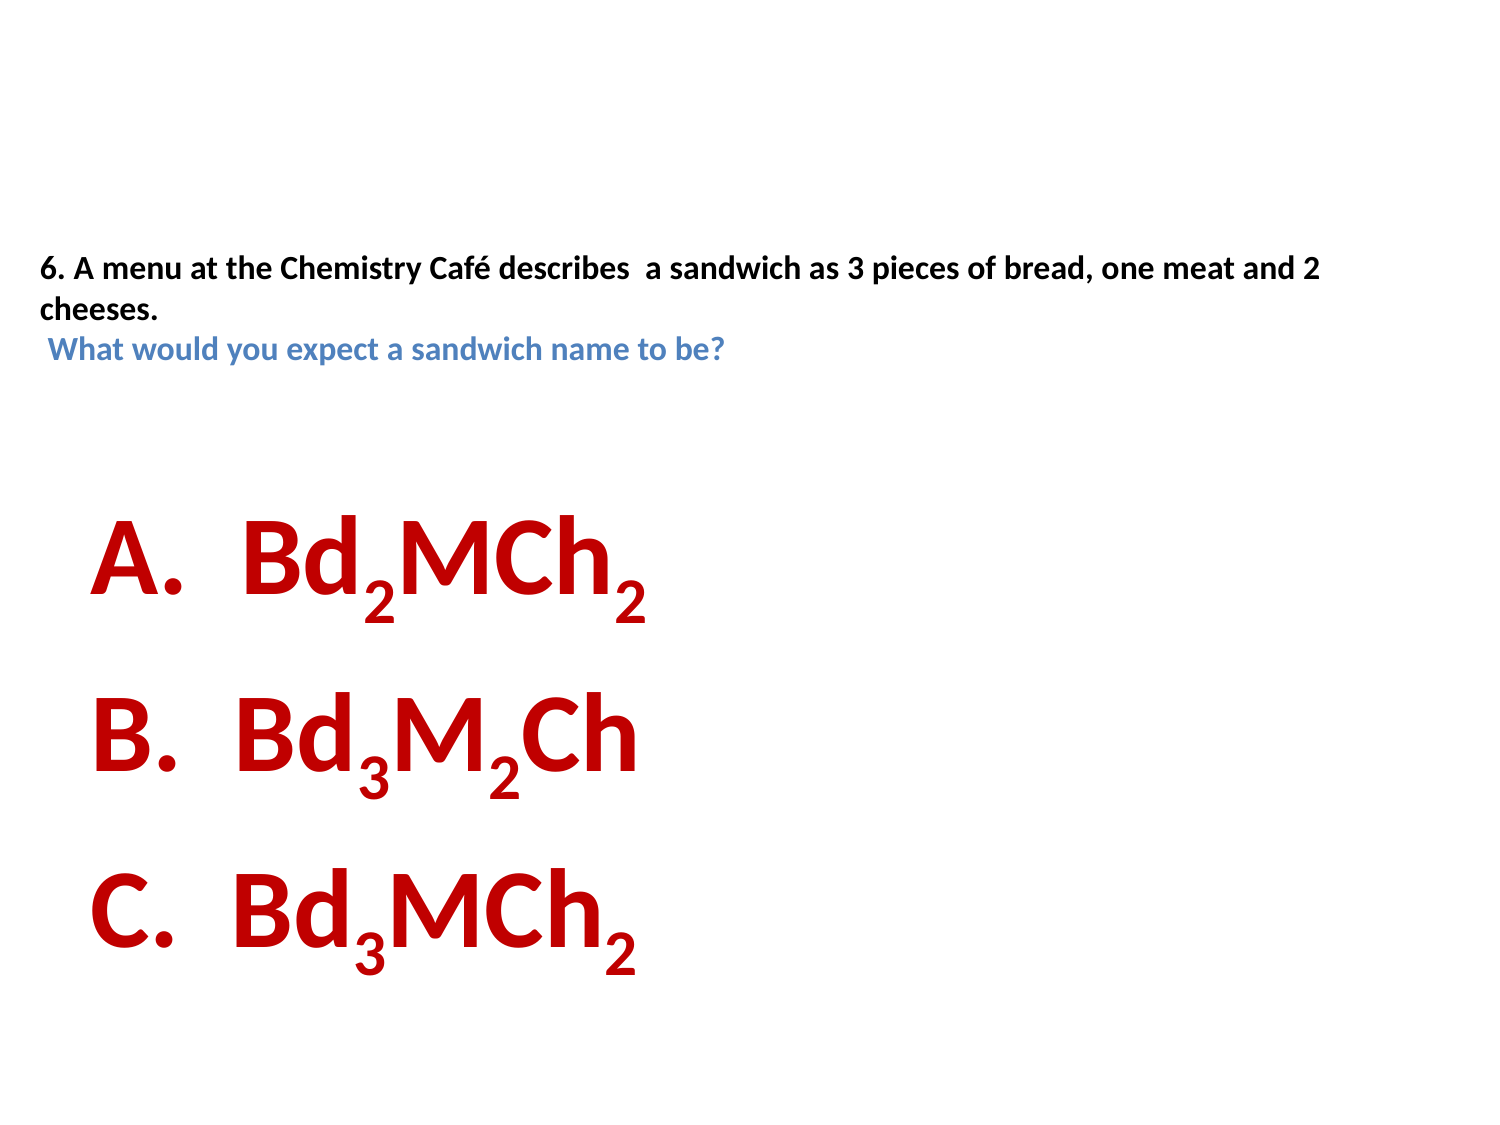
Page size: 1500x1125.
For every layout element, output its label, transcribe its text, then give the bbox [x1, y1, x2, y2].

list Bd2MCh2 Bd3M2Ch Bd3MCh2 [75, 474, 1413, 1005]
title 6. A menu at the Chemistry Café describes a sandwich as 3 pieces of bread, one meat and 2 cheeses. What would you expect a sandwich name to be? [24, 237, 1450, 425]
